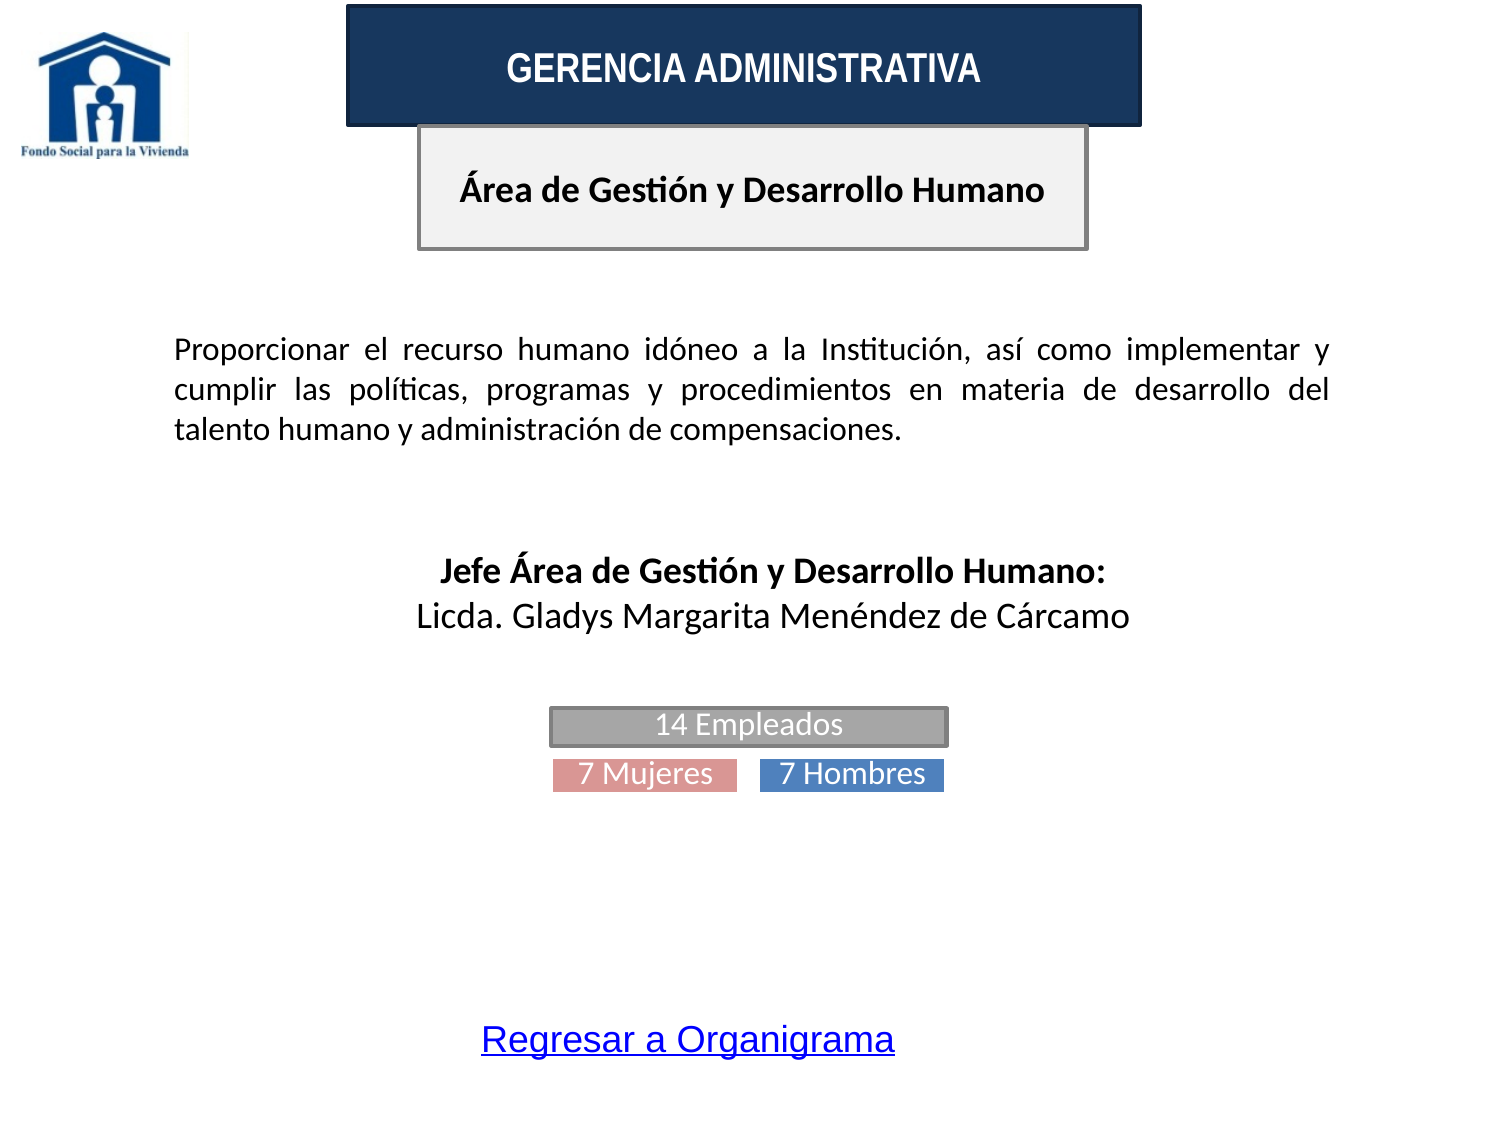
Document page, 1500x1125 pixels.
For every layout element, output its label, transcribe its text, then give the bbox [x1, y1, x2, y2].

text_box GERENCIA ADMINISTRATIVA [346, 4, 1142, 127]
picture [21, 32, 190, 159]
text_box Proporcionar el recurso humano idóneo a la Institución, así como implementar y cumplir las políticas, programas y procedimientos en materia de desarrollo del talento humano y administración de compensaciones. [159, 319, 1347, 455]
text_box Jefe Área de Gestión y Desarrollo Humano: Licda. Gladys Margarita Menéndez de Cárcamo [383, 538, 1164, 689]
text_box Regresar a Organigrama [466, 1007, 957, 1067]
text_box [501, 708, 997, 941]
text_box Área de Gestión y Desarrollo Humano [417, 124, 1089, 251]
